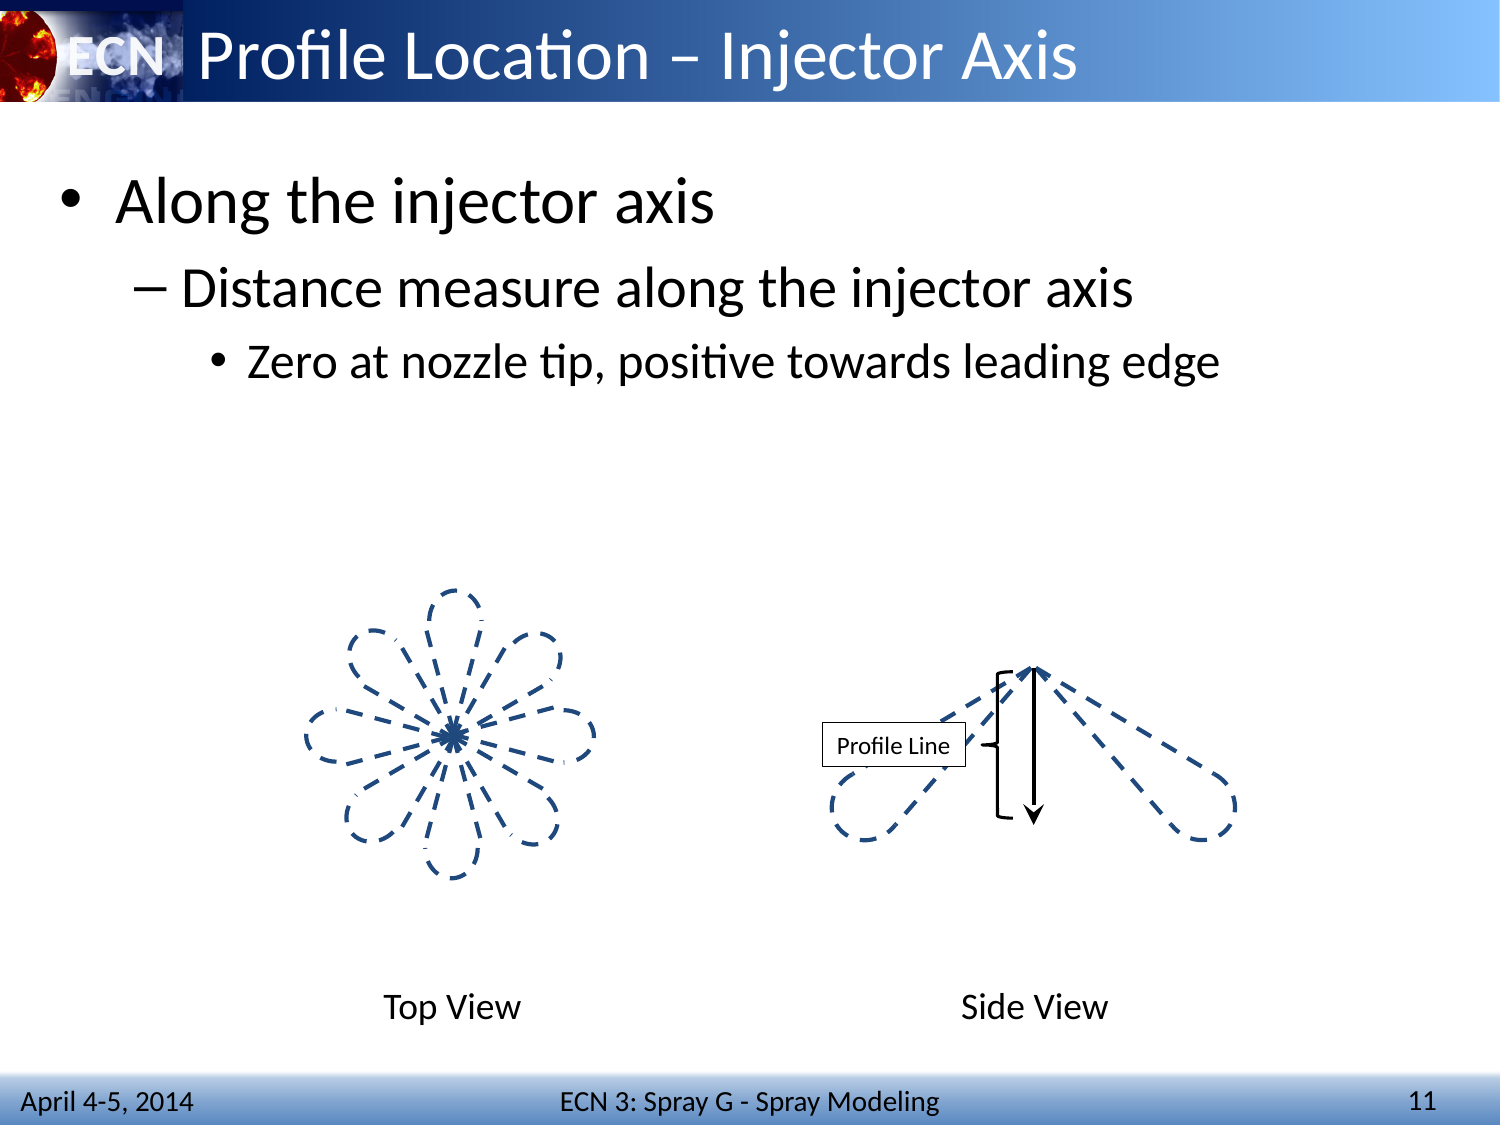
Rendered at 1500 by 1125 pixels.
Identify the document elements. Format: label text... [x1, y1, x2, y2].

text_box Side View [946, 974, 1124, 1035]
picture [0, 1046, 1500, 1125]
title Profile Location – Injector Axis [183, 0, 1500, 102]
picture [0, 0, 183, 102]
list Along the injector axis Distance measure along the injector axis Zero at nozzle tip, positive towards leading edge [44, 149, 1450, 1047]
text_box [305, 631, 595, 838]
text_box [809, 667, 1258, 826]
text_box Top View [368, 974, 537, 1035]
